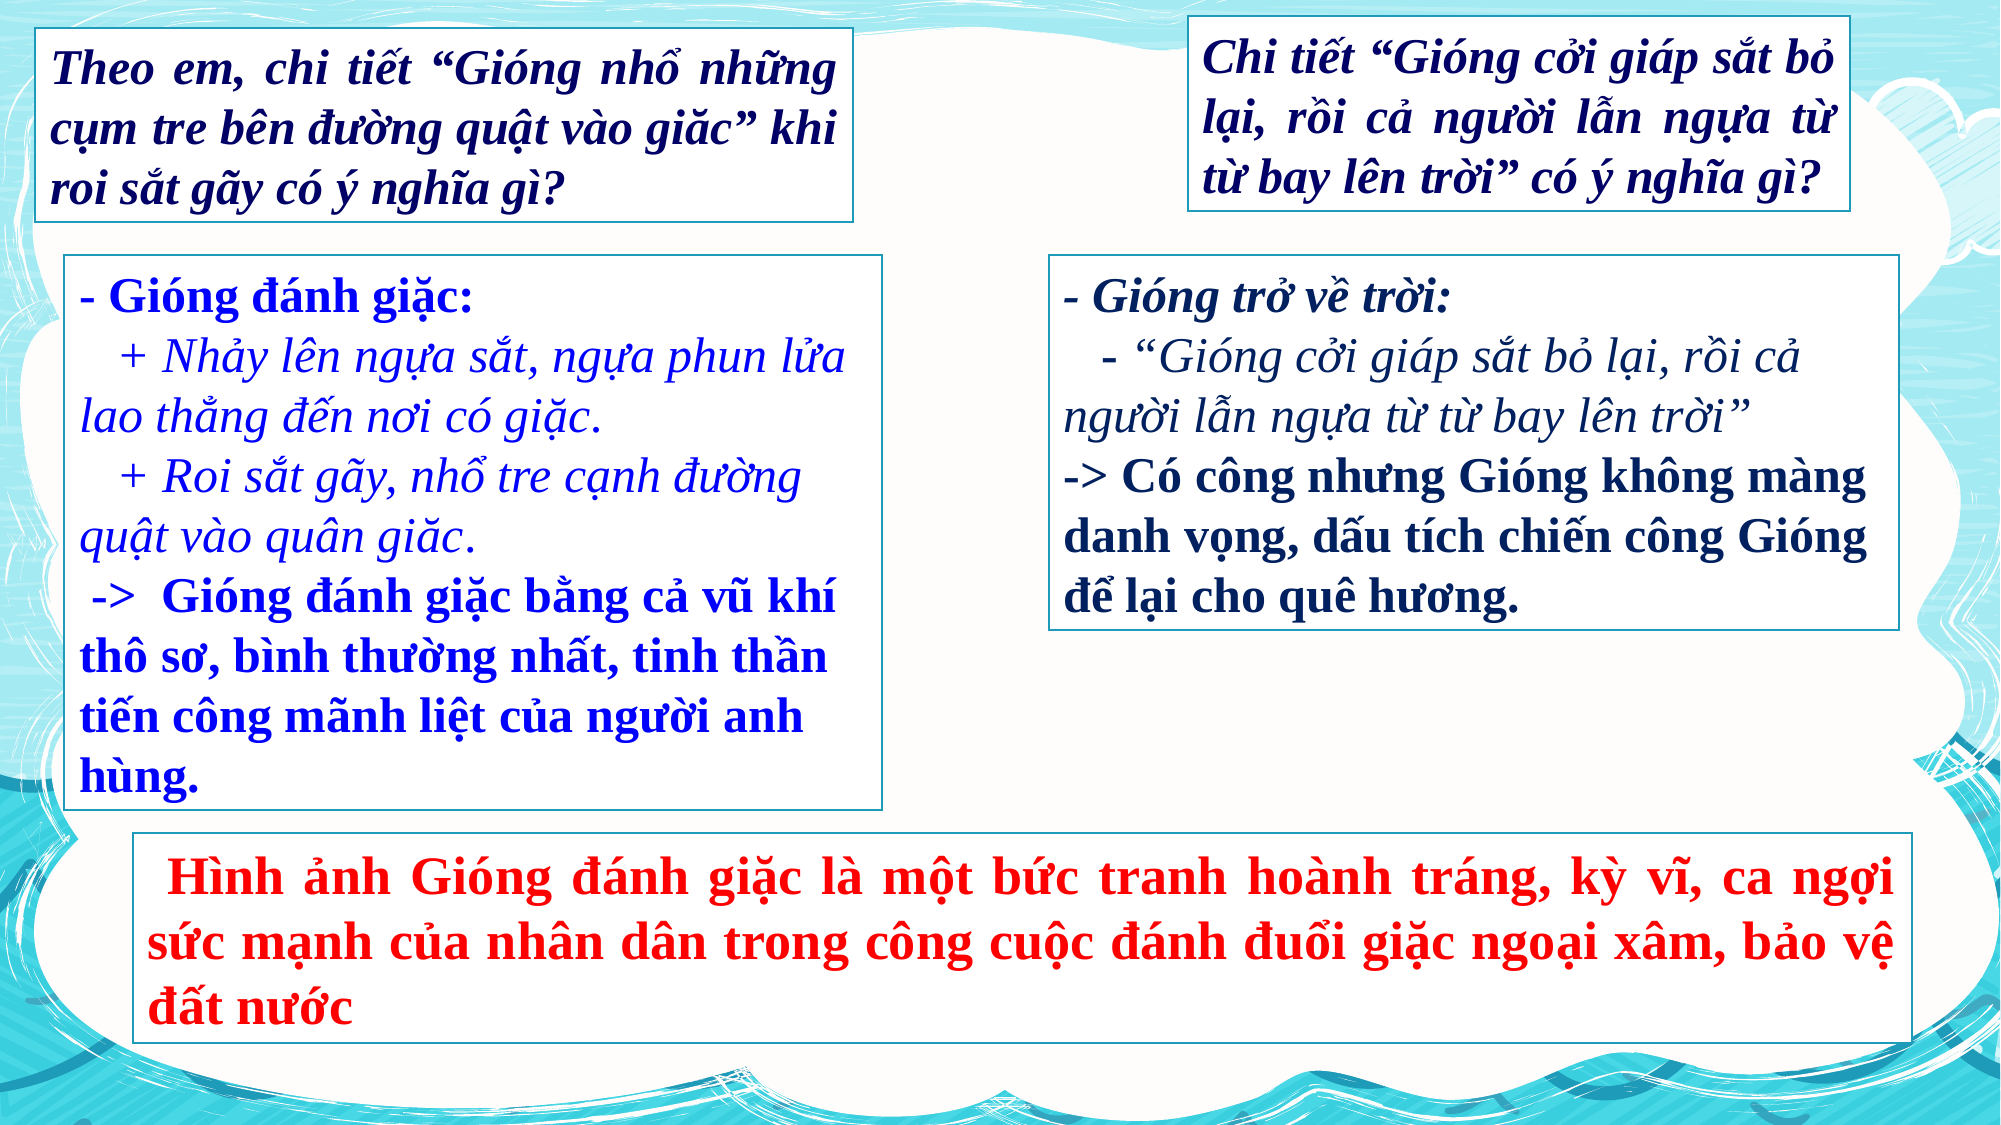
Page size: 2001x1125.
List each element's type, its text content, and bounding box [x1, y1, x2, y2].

text_box Theo em, chi tiết “Gióng nhổ những cụm tre bên đường quật vào giăc” khi roi sắt gãy có ý nghĩa gì? [34, 27, 854, 223]
text_box - Gióng trở về trời: - “Gióng cởi giáp sắt bỏ lại, rồi cả người lẫn ngựa từ từ bay lên trời” -> Có công nhưng Gióng không màng danh vọng, dấu tích chiến công Gióng để lại cho quê hương. [1048, 254, 1900, 631]
text_box Hình ảnh Gióng đánh giặc là một bức tranh hoành tráng, kỳ vĩ, ca ngợi sức mạnh của nhân dân trong công cuộc đánh đuổi giặc ngoại xâm, bảo vệ đất nước [132, 832, 1913, 1044]
text_box Chi tiết “Gióng cởi giáp sắt bỏ lại, rồi cả người lẫn ngựa từ từ bay lên trời” có ý nghĩa gì? [1187, 15, 1851, 212]
text_box - Gióng đánh giặc: + Nhảy lên ngựa sắt, ngựa phun lửa lao thẳng đến nơi có giặc. + Roi sắt gãy, nhổ tre cạnh đường quật vào quân giăc. -> Gióng đánh giặc bằng cả vũ khí thô sơ, bình thường nhất, tinh thần tiến công mãnh liệt của người anh hùng. [63, 254, 883, 811]
